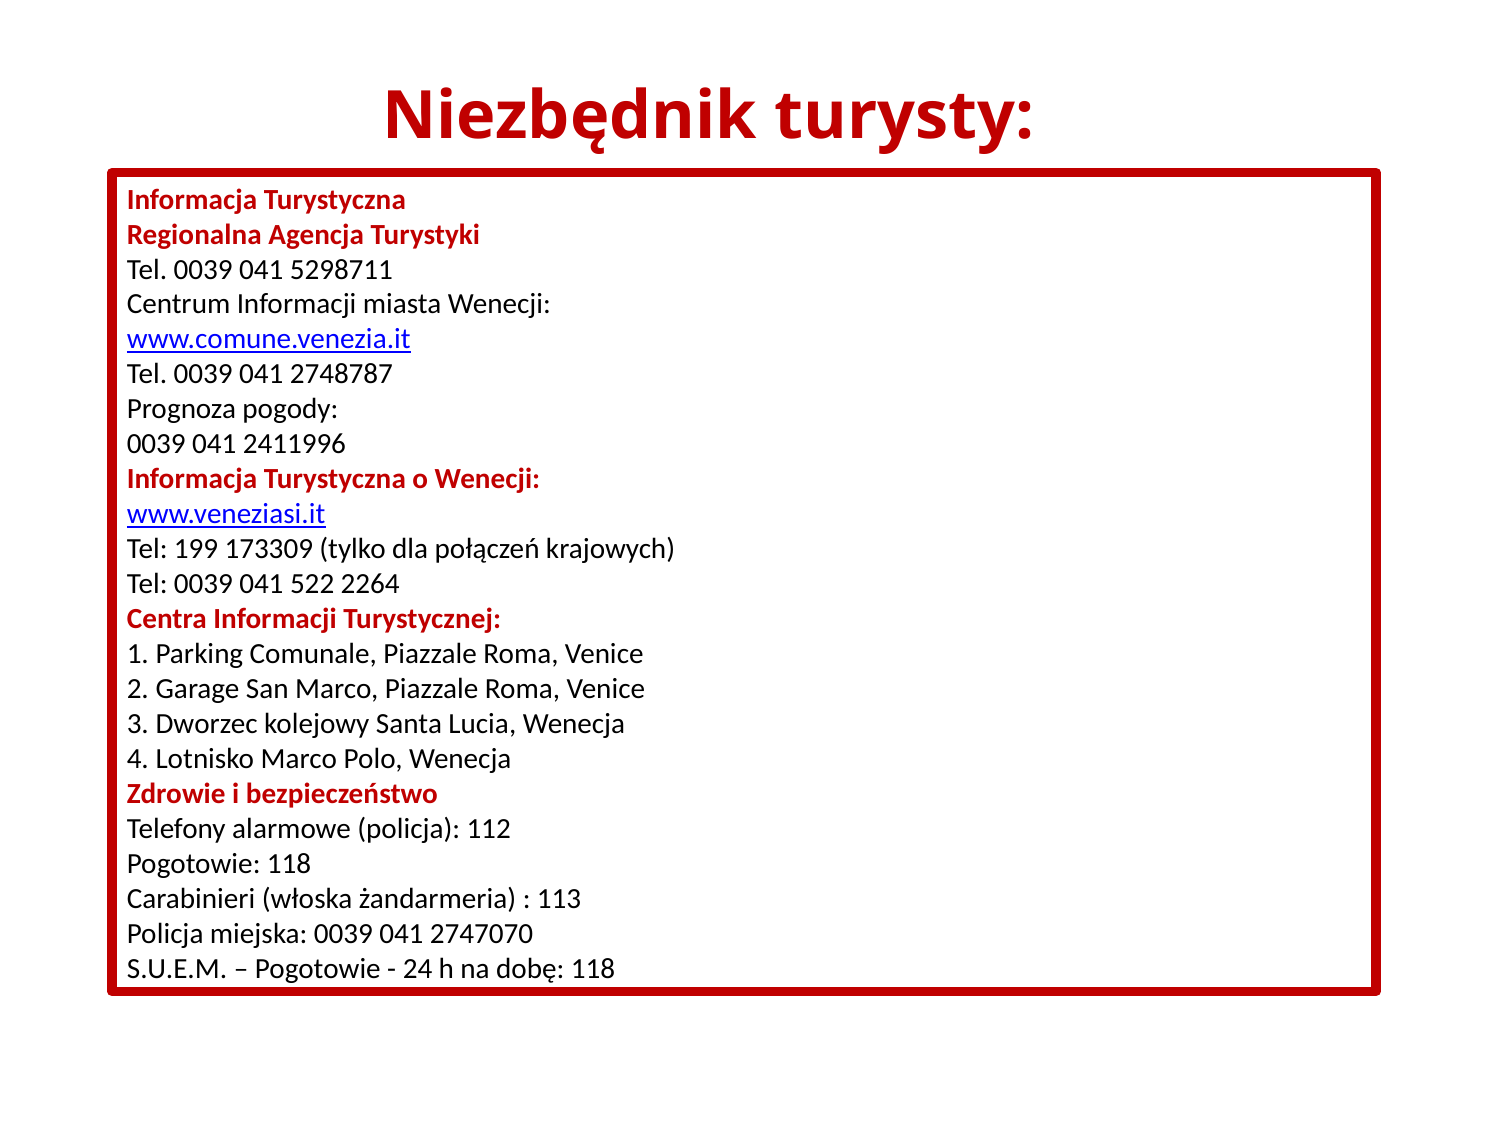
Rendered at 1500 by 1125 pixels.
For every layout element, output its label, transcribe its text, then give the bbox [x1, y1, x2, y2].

text_box Informacja Turystyczna Regionalna Agencja Turystyki Tel. 0039 041 5298711 Centrum Informacji miasta Wenecji: www.comune.venezia.it Tel. 0039 041 2748787 Prognoza pogody: 0039 041 2411996 Informacja Turystyczna o Wenecji: www.veneziasi.it Tel: 199 173309 (tylko dla połączeń krajowych) Tel: 0039 041 522 2264 Centra Informacji Turystycznej: 1. Parking Comunale, Piazzale Roma, Venice 2. Garage San Marco, Piazzale Roma, Venice 3. Dworzec kolejowy Santa Lucia, Wenecja 4. Lotnisko Marco Polo, Wenecja Zdrowie i bezpieczeństwo Telefony alarmowe (policja): 112 Pogotowie: 118 Carabinieri (włoska żandarmeria) : 113 Policja miejska: 0039 041 2747070 S.U.E.M. – Pogotowie - 24 h na dobę: 118 [112, 172, 1376, 992]
text_box Niezbędnik turysty: [277, 64, 1140, 160]
